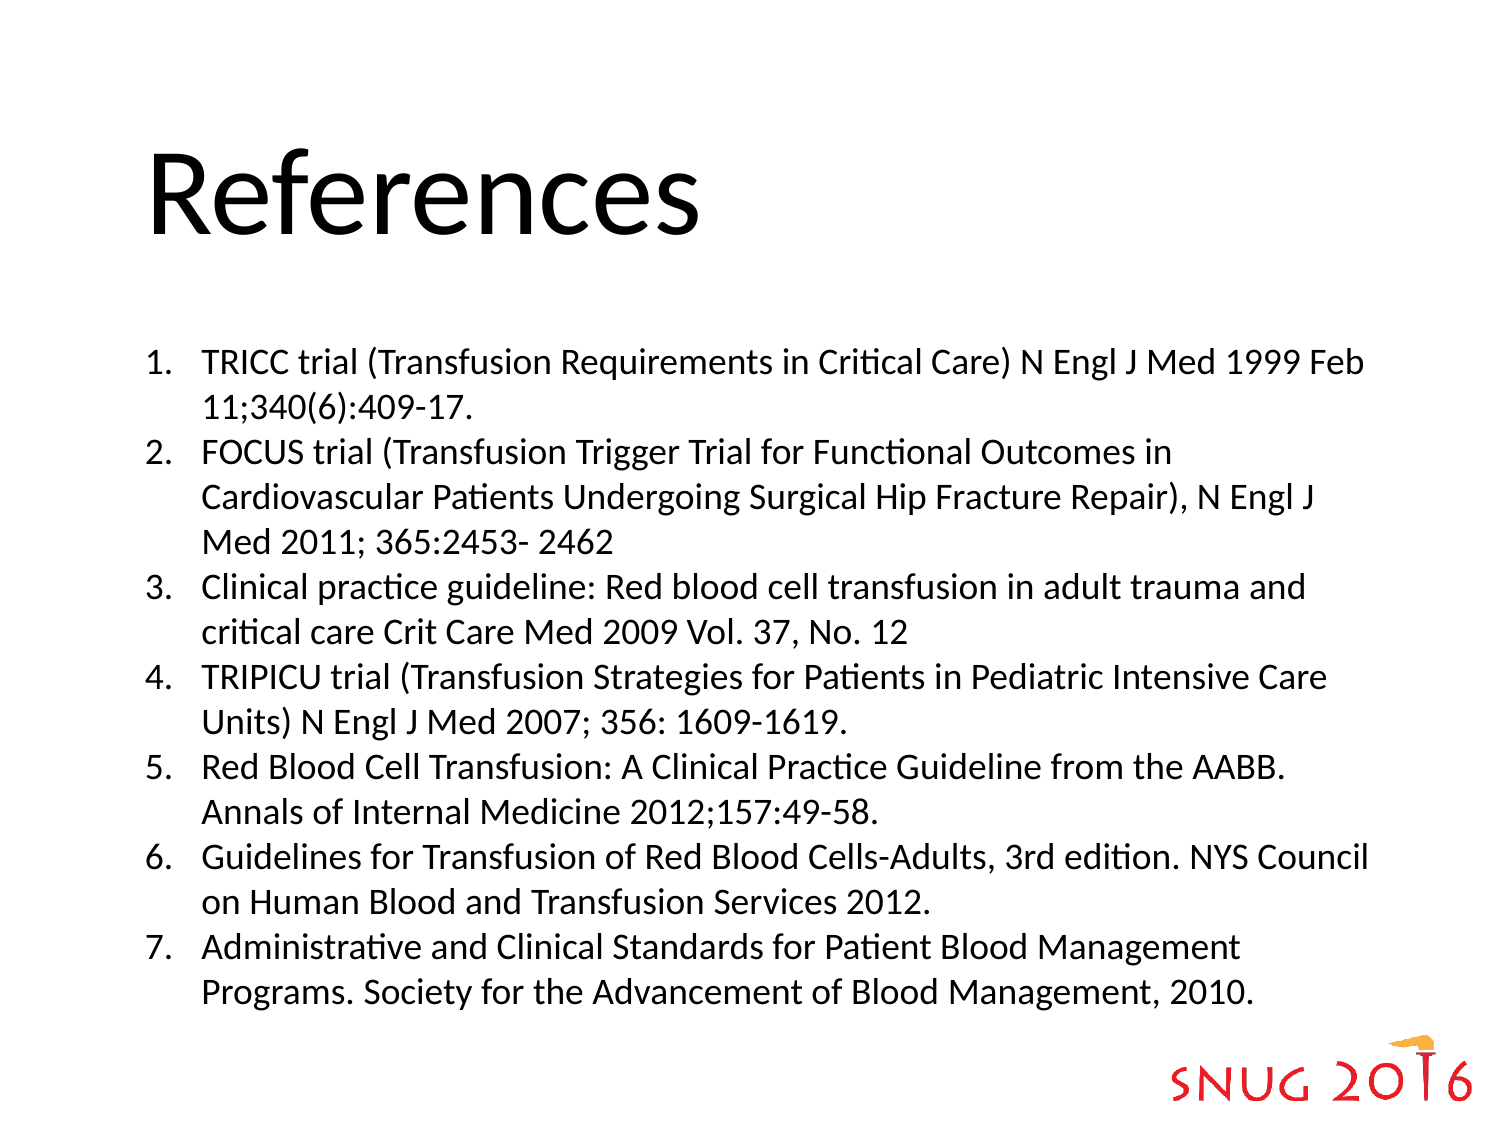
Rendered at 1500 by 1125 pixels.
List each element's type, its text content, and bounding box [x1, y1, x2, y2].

text_box TRICC trial (Transfusion Requirements in Critical Care) N Engl J Med 1999 Feb 11;340(6):409-17. FOCUS trial (Transfusion Trigger Trial for Functional Outcomes in Cardiovascular Patients Undergoing Surgical Hip Fracture Repair), N Engl J Med 2011; 365:2453- 2462 Clinical practice guideline: Red blood cell transfusion in adult trauma and critical care Crit Care Med 2009 Vol. 37, No. 12 TRIPICU trial (Transfusion Strategies for Patients in Pediatric Intensive Care Units) N Engl J Med 2007; 356: 1609-1619. Red Blood Cell Transfusion: A Clinical Practice Guideline from the AABB. Annals of Internal Medicine 2012;157:49-58. Guidelines for Transfusion of Red Blood Cells-Adults, 3rd edition. NYS Council on Human Blood and Transfusion Services 2012. Administrative and Clinical Standards for Patient Blood Management Programs. Society for the Advancement of Blood Management, 2010. [130, 329, 1405, 1020]
text_box References [130, 102, 1366, 267]
picture [1171, 1035, 1472, 1103]
